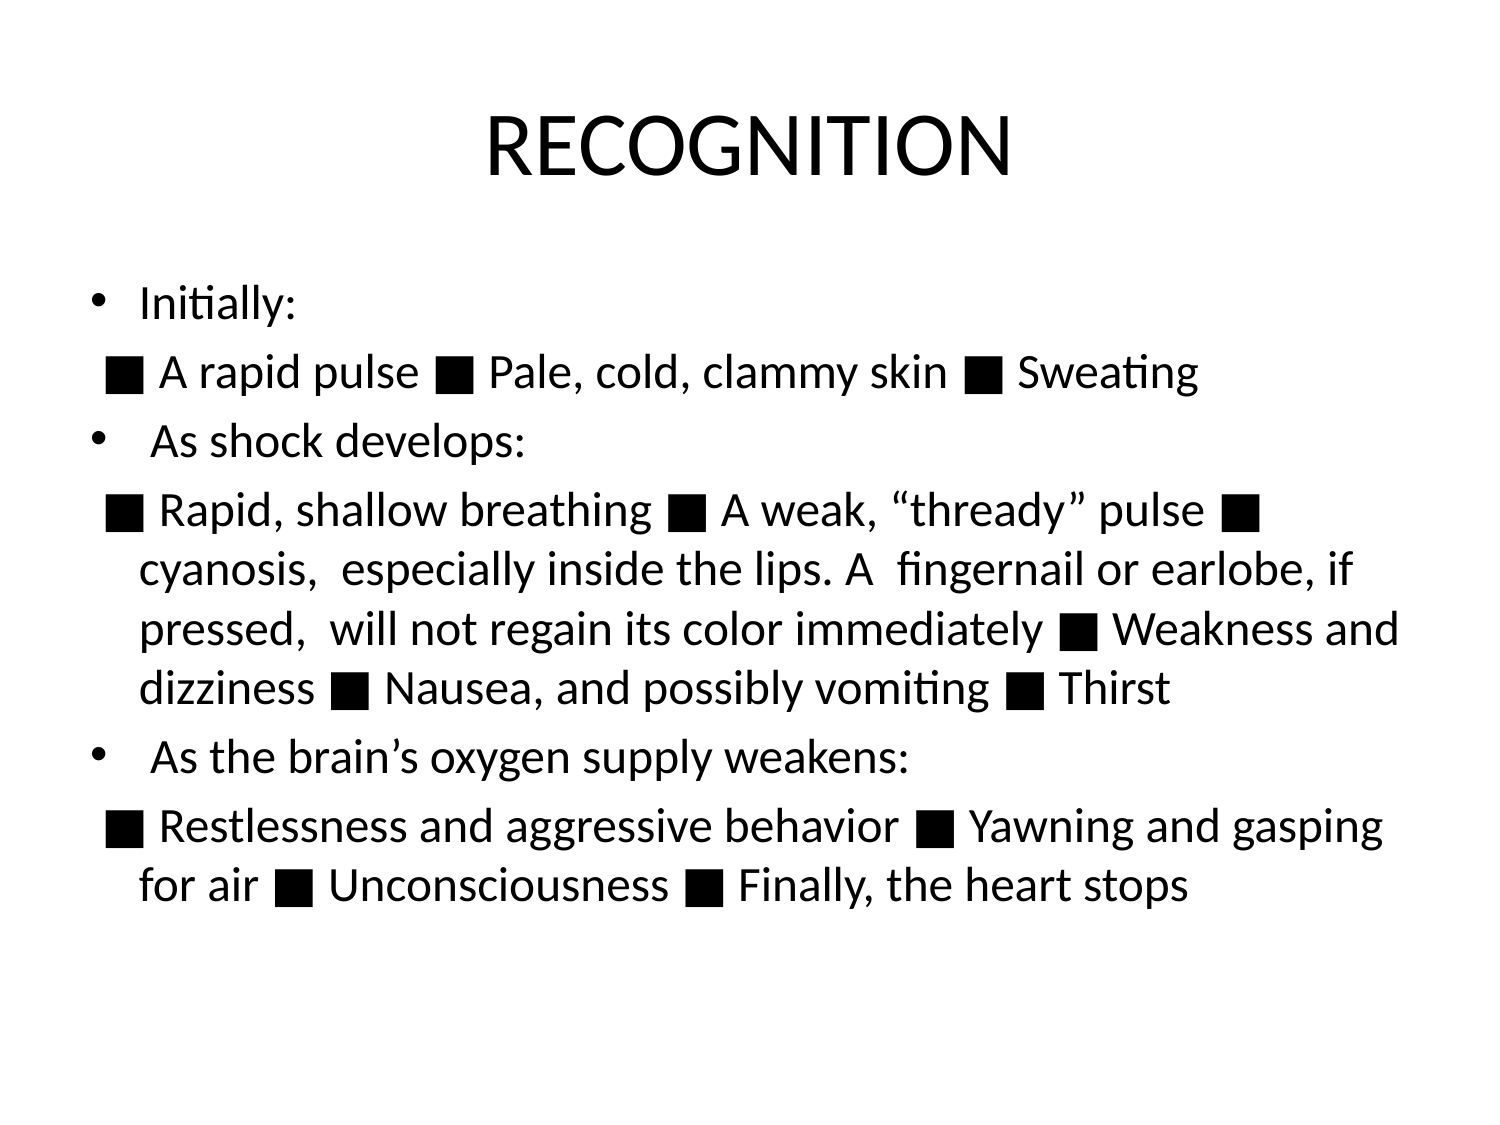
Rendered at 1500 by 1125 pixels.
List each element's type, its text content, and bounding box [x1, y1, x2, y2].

list Initially: ■ A rapid pulse ■ Pale, cold, clammy skin ■ Sweating As shock develops: ■ Rapid, shallow breathing ■ A weak, “thready” pulse ■ cyanosis, especially inside the lips. A ﬁngernail or earlobe, if pressed, will not regain its color immediately ■ Weakness and dizziness ■ Nausea, and possibly vomiting ■ Thirst As the brain’s oxygen supply weakens: ■ Restlessness and aggressive behavior ■ Yawning and gasping for air ■ Unconsciousness ■ Finally, the heart stops [75, 262, 1425, 1005]
title RECOGNITION [75, 45, 1425, 233]
